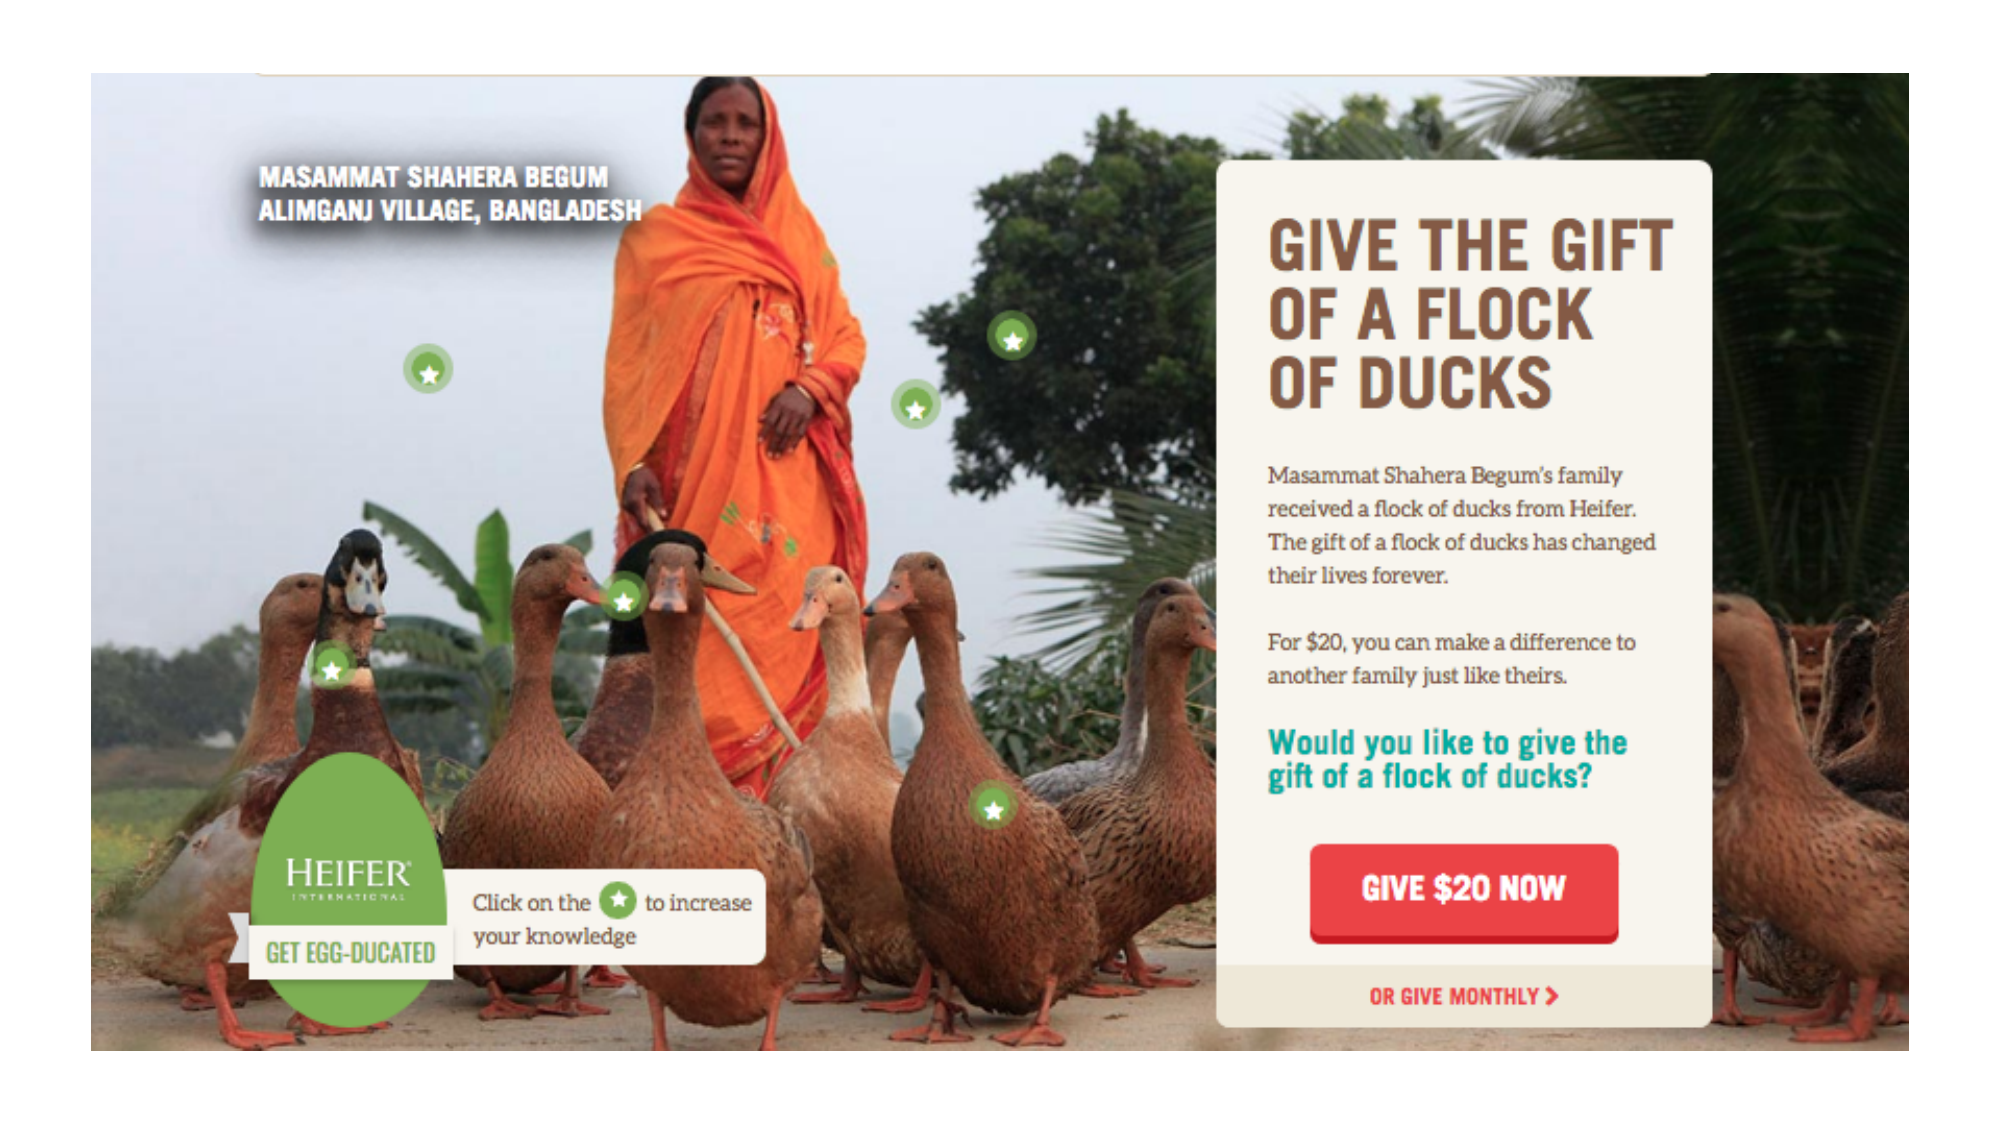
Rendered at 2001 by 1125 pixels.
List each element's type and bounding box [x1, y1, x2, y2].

picture [91, 73, 1909, 1051]
